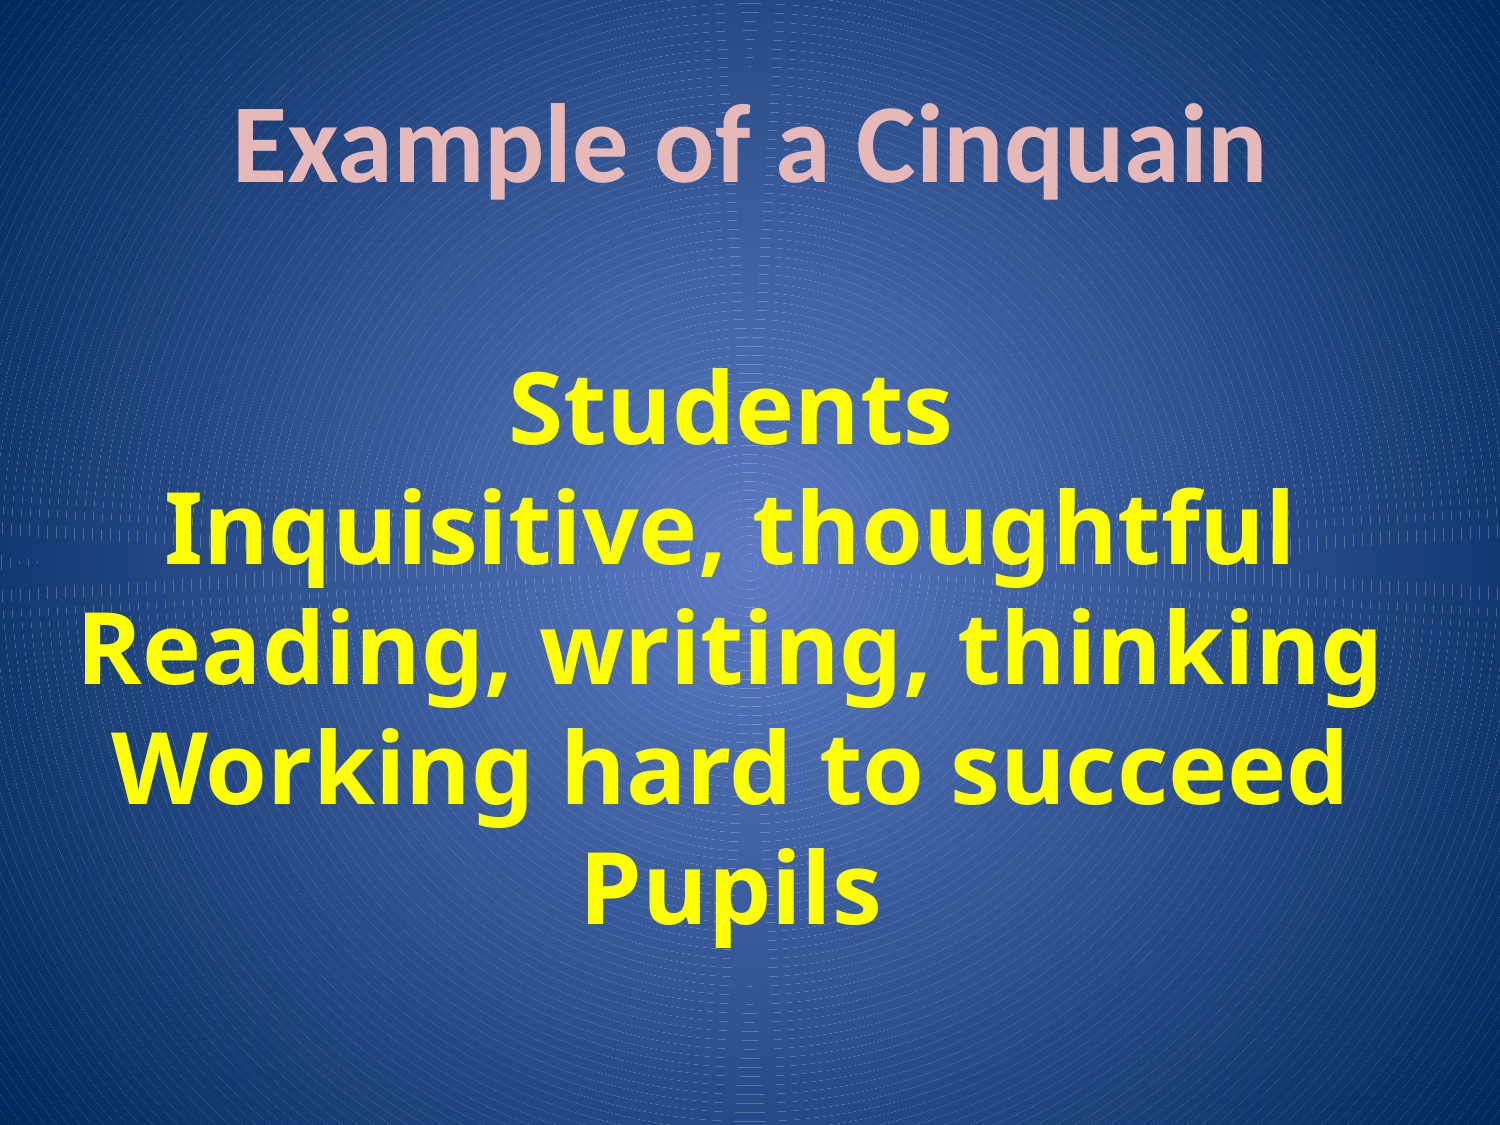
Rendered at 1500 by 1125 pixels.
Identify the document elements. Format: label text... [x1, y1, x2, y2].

text_box Students Inquisitive, thoughtful Reading, writing, thinking Working hard to succeed Pupils [24, 337, 1438, 952]
text_box Example of a Cinquain [217, 62, 1284, 213]
